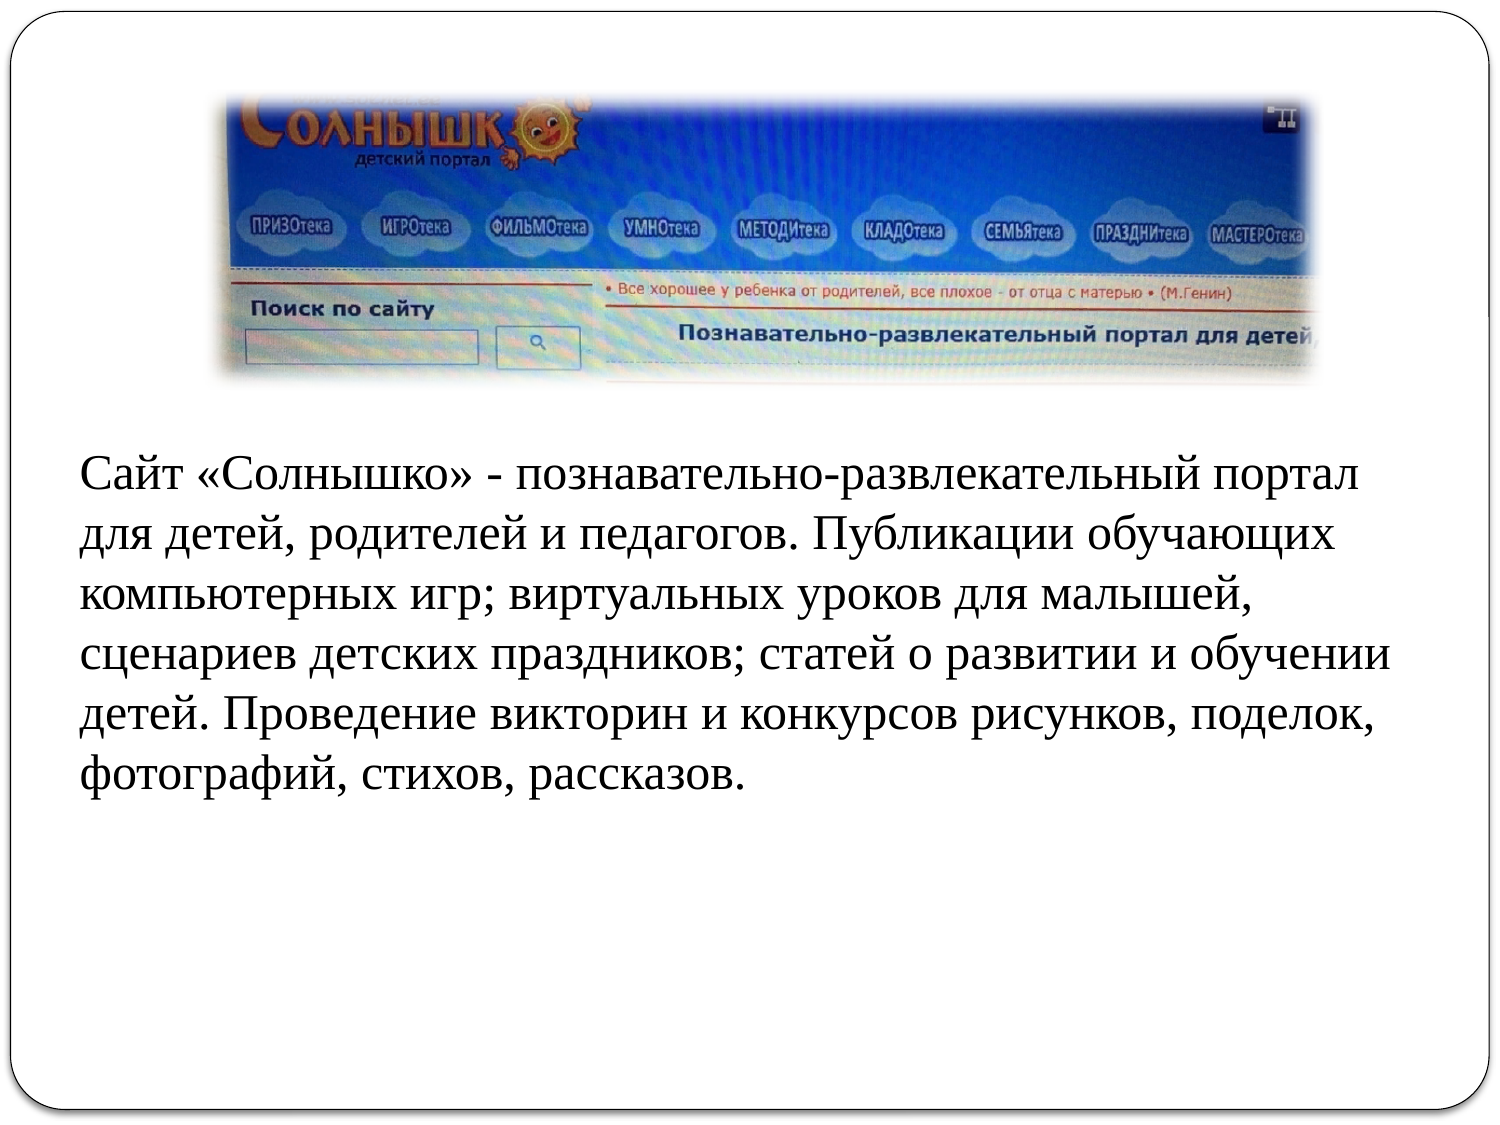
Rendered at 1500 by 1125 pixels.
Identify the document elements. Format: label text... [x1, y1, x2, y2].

list Сайт «Солнышко» - познавательно-развлекательный портал для детей, родителей и педагогов. Публикации обучающих компьютерных игр; виртуальных уроков для малышей, сценариев детских праздников; статей о развитии и обучении детей. Проведение викторин и конкурсов рисунков, поделок, фотографий, стихов, рассказов. [64, 432, 1447, 894]
picture [203, 89, 1324, 392]
